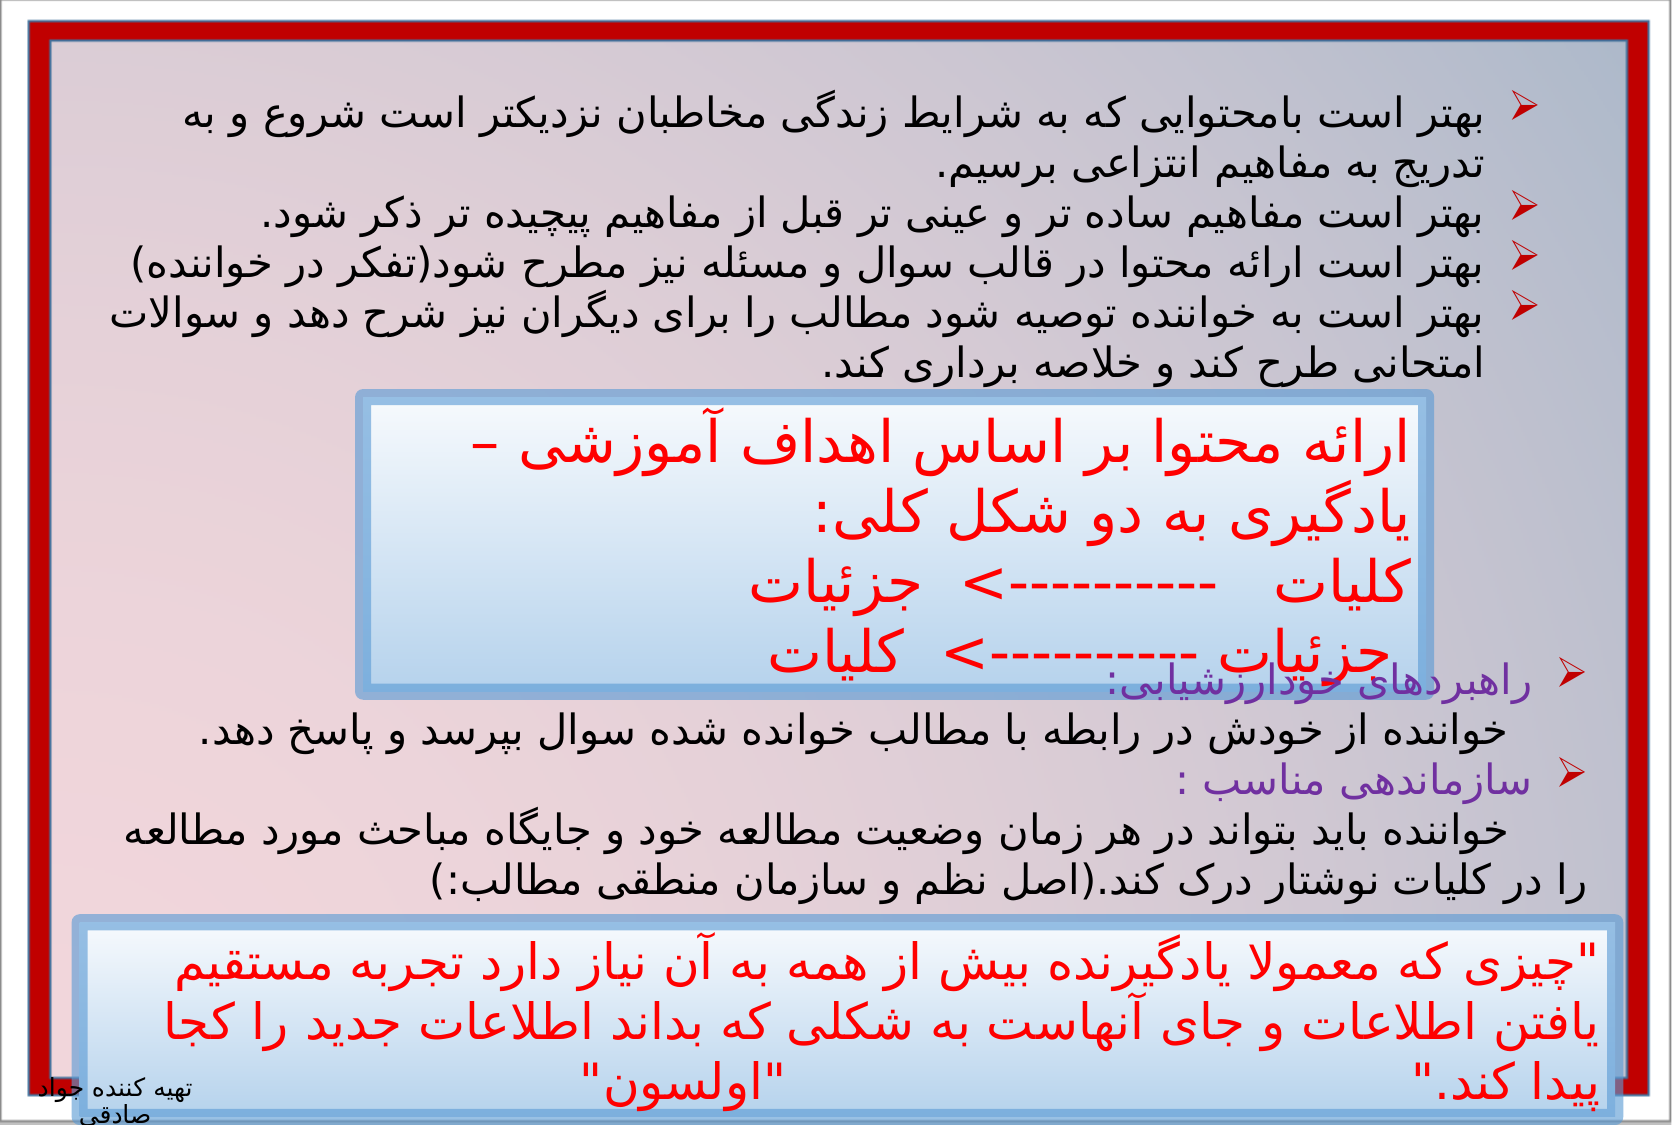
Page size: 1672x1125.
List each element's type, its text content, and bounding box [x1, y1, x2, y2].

text_box "چیزی که معمولا یادگیرنده بیش از همه به آن نیاز دارد تجربه مستقیم یافتن اطلاعات و جای آنهاست به شکلی که بداند اطلاعات جدید را کجا پیدا کند." "اولسون" [79, 922, 1616, 1117]
picture [0, 0, 1672, 1125]
text_box راهبردهای خودارزشیابی: خواننده از خودش در رابطه با مطالب خوانده شده سوال بپرسد و پاسخ دهد. سازماندهی مناسب : خواننده باید بتواند در هر زمان وضعیت مطالعه خود و جایگاه مباحث مورد مطالعه را در کلیات نوشتار درک کند.(اصل نظم و سازمان منطقی مطالب:) [67, 645, 1604, 910]
text_box تهیه کننده جواد صادقی [3, 1067, 227, 1104]
text_box بهتر است بامحتوایی که به شرایط زندگی مخاطبان نزدیکتر است شروع و به تدریج به مفاهیم انتزاعی برسیم. بهتر است مفاهیم ساده تر و عینی تر قبل از مفاهیم پیچیده تر ذکر شود. بهتر است ارائه محتوا در قالب سوال و مسئله نیز مطرح شود(تفکر در خواننده) بهتر است به خواننده توصیه شود مطالب را برای دیگران نیز شرح دهد و سوالات امتحانی طرح کند و خلاصه برداری کند. [91, 78, 1557, 393]
text_box ارائه محتوا بر اساس اهداف آموزشی – یادگیری به دو شکل کلی: کلیات ----------> جزئیات جزئیات ----------> کلیات [363, 397, 1427, 645]
